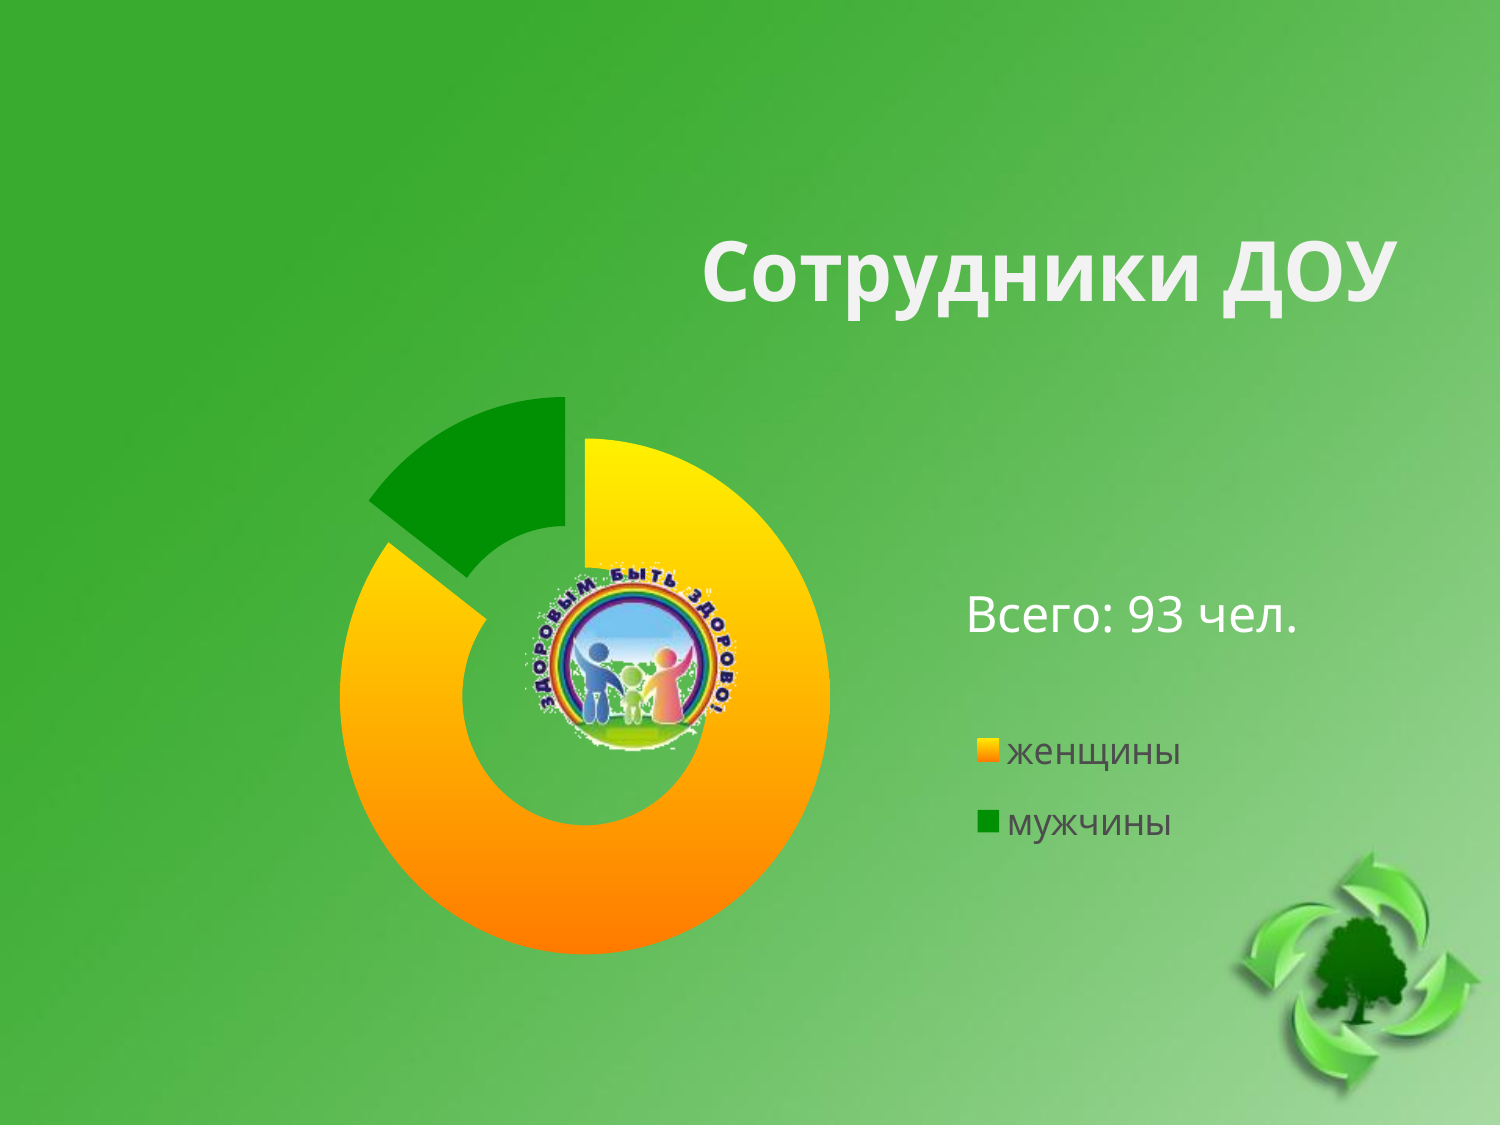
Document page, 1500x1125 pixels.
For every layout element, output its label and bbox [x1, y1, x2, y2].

chart [62, 187, 1413, 1013]
picture [0, 0, 1500, 1125]
